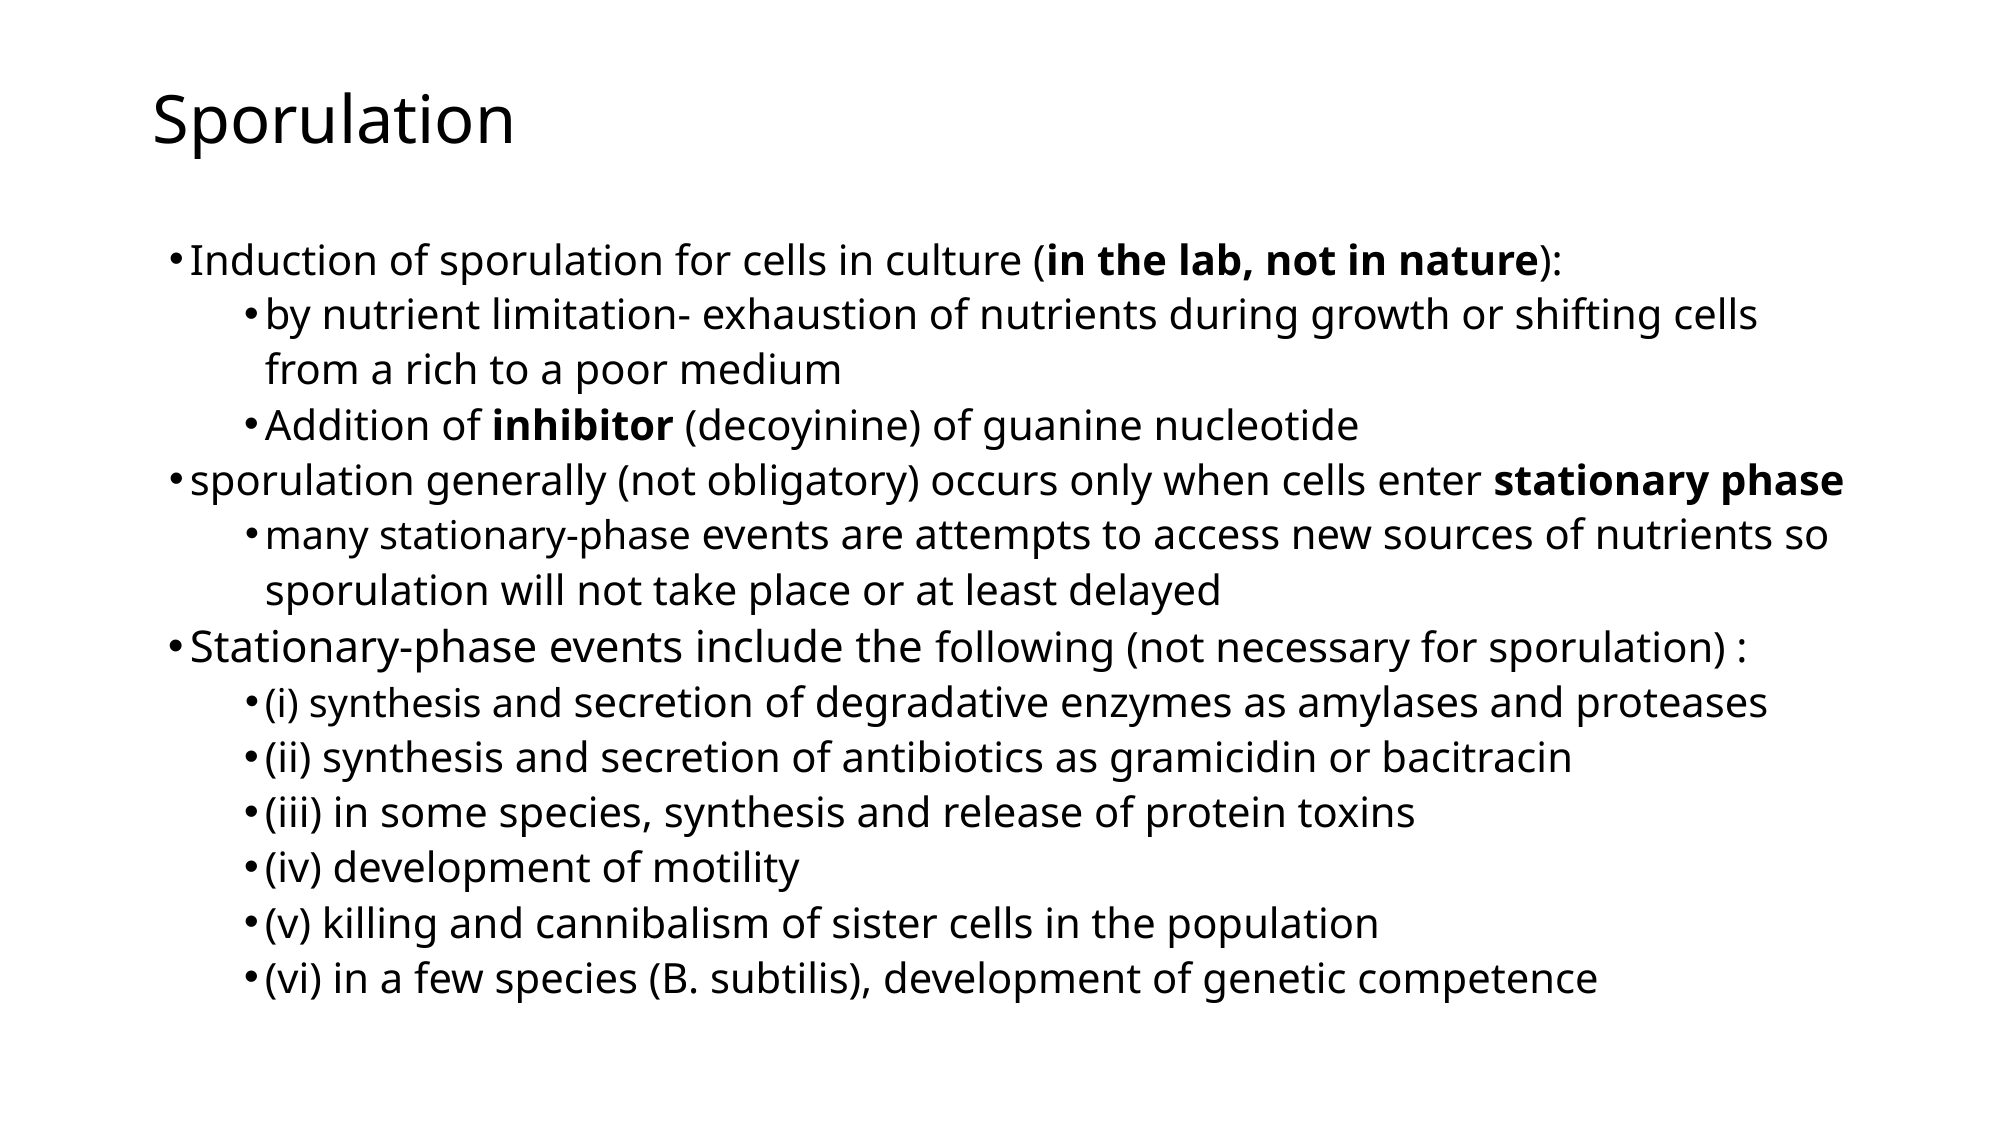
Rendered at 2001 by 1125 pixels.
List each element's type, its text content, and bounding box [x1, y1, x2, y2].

title Sporulation [137, 59, 1863, 185]
list Induction of sporulation for cells in culture (in the lab, not in nature): by nutrient limitation- exhaustion of nutrients during growth or shifting cells from a rich to a poor medium Addition of inhibitor (decoyinine) of guanine nucleotide sporulation generally (not obligatory) occurs only when cells enter stationary phase many stationary-phase events are attempts to access new sources of nutrients so sporulation will not take place or at least delayed Stationary-phase events include the following (not necessary for sporulation) : (i) synthesis and secretion of degradative enzymes as amylases and proteases (ii) synthesis and secretion of antibiotics as gramicidin or bacitracin (iii) in some species, synthesis and release of protein toxins (iv) development of motility (v) killing and cannibalism of sister cells in the population (vi) in a few species (B. subtilis), development of genetic competence [137, 220, 1863, 1014]
